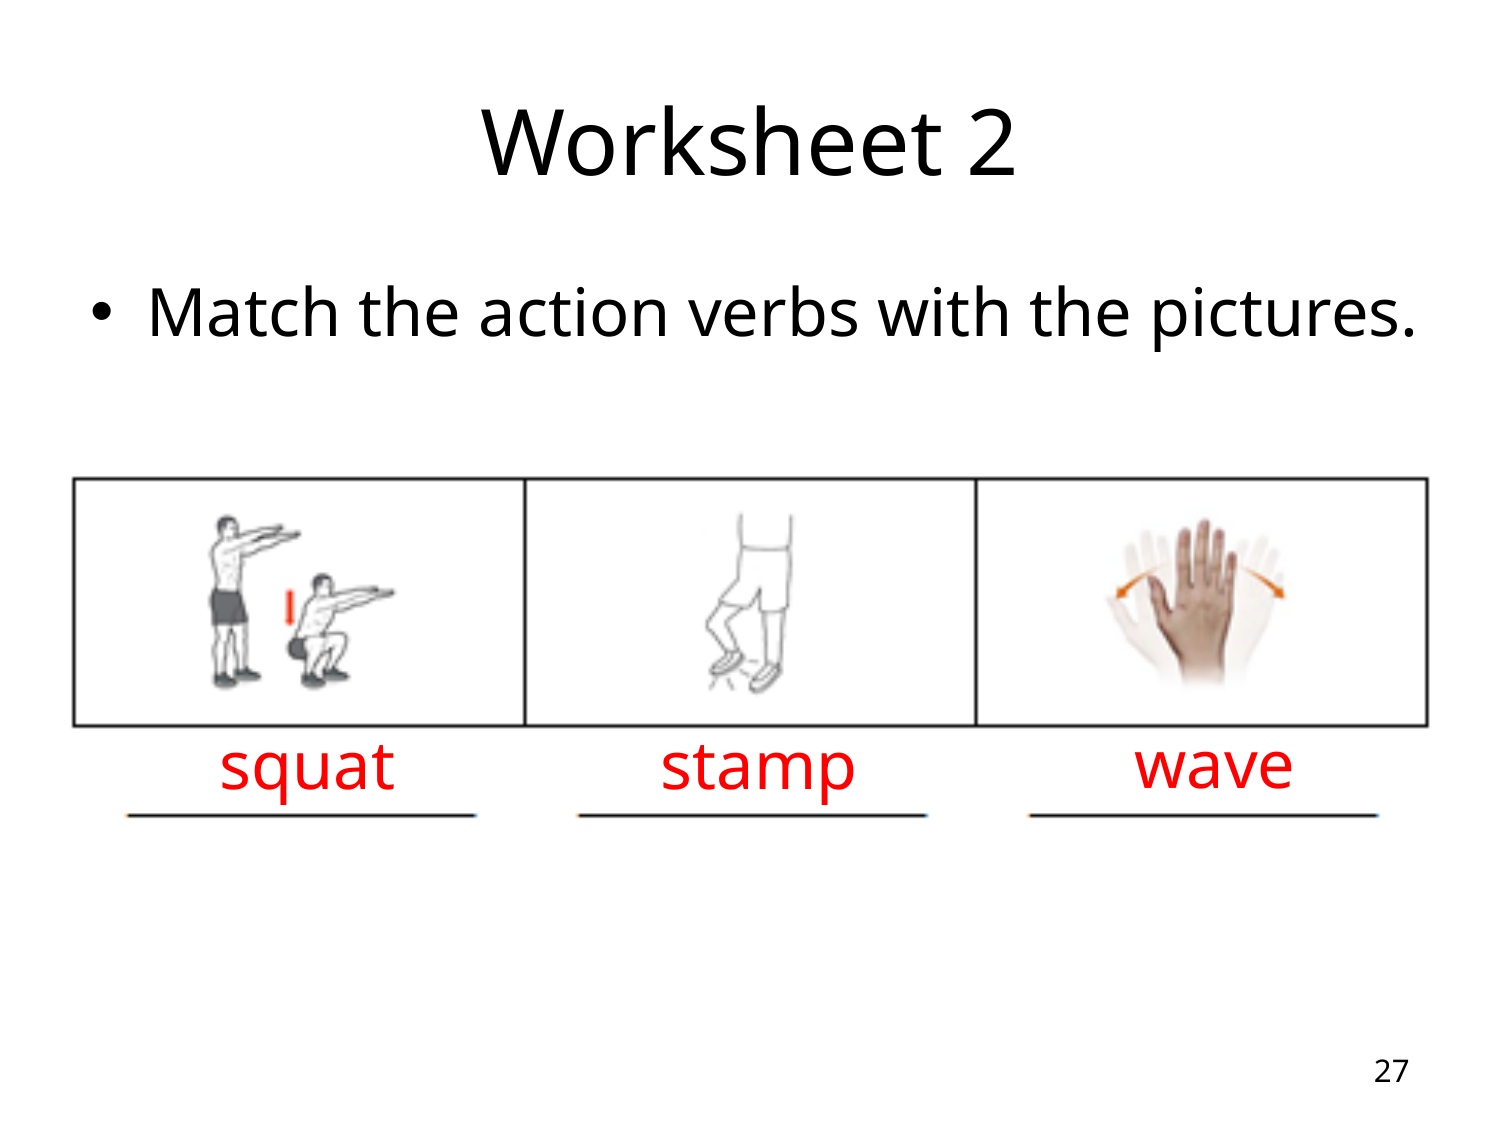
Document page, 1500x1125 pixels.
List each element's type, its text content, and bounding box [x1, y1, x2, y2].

picture [58, 466, 1442, 847]
title Worksheet 2 [75, 45, 1425, 233]
slide_number 27 [1074, 1042, 1425, 1103]
list Match the action verbs with the pictures. [75, 262, 1471, 1005]
